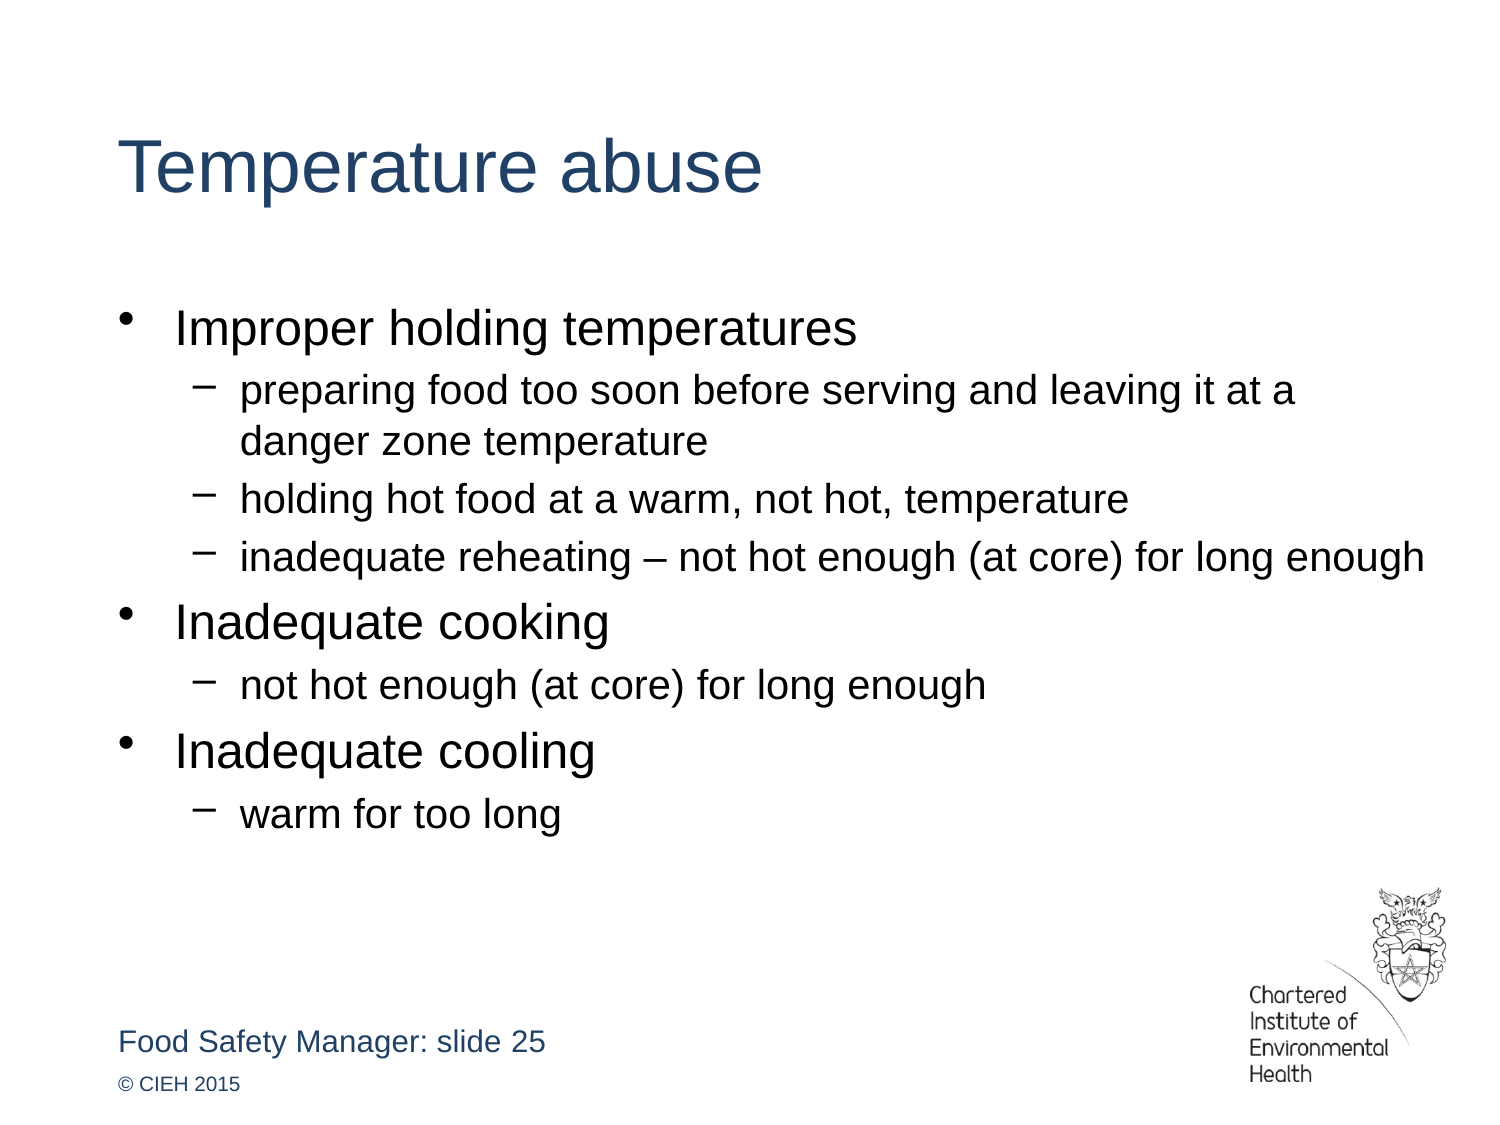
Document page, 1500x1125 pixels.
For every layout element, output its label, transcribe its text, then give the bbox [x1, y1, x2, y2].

picture [1250, 887, 1446, 1082]
title Temperature abuse [117, 117, 1469, 234]
list Improper holding temperatures preparing food too soon before serving and leaving it at a danger zone temperature holding hot food at a warm, not hot, temperature inadequate reheating – not hot enough (at core) for long enough Inadequate cooking not hot enough (at core) for long enough Inadequate cooling warm for too long [117, 294, 1431, 971]
